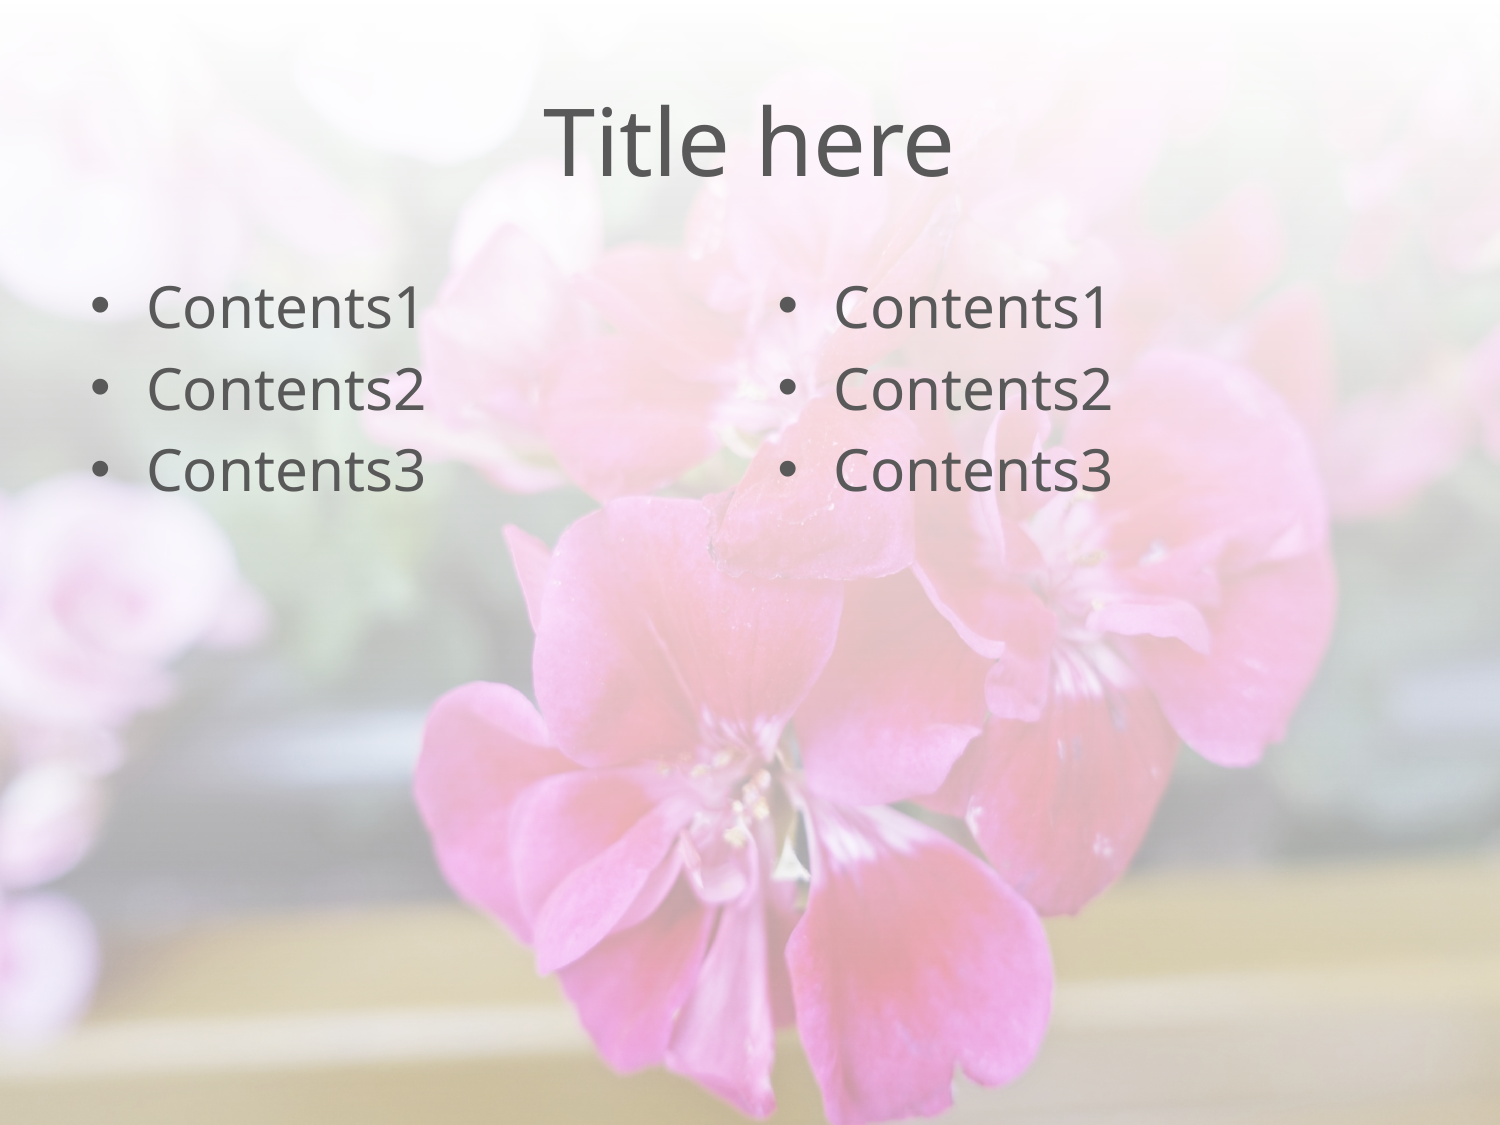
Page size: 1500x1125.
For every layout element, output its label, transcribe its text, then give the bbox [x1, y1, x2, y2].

list Contents1 Contents2 Contents3 [762, 262, 1425, 1005]
list Contents1 Contents2 Contents3 [75, 262, 738, 1005]
text_box [0, 0, 1500, 1125]
title Title here [75, 45, 1425, 233]
